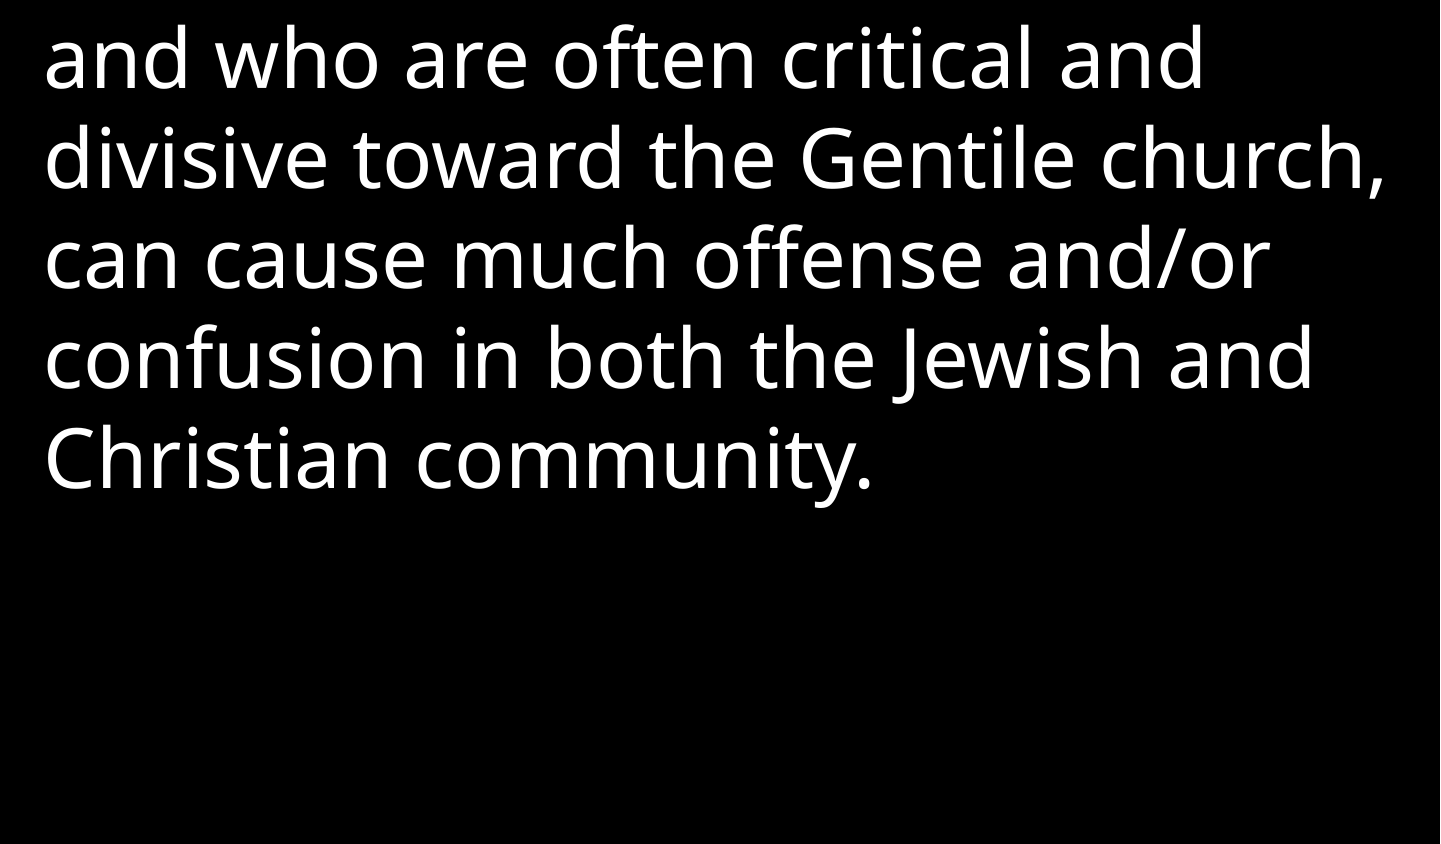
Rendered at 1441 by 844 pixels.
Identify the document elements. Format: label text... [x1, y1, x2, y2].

subtitle and who are often critical and divisive toward the Gentile church, can cause much offense and/or confusion in both the Jewish and Christian community. [32, 0, 1408, 844]
